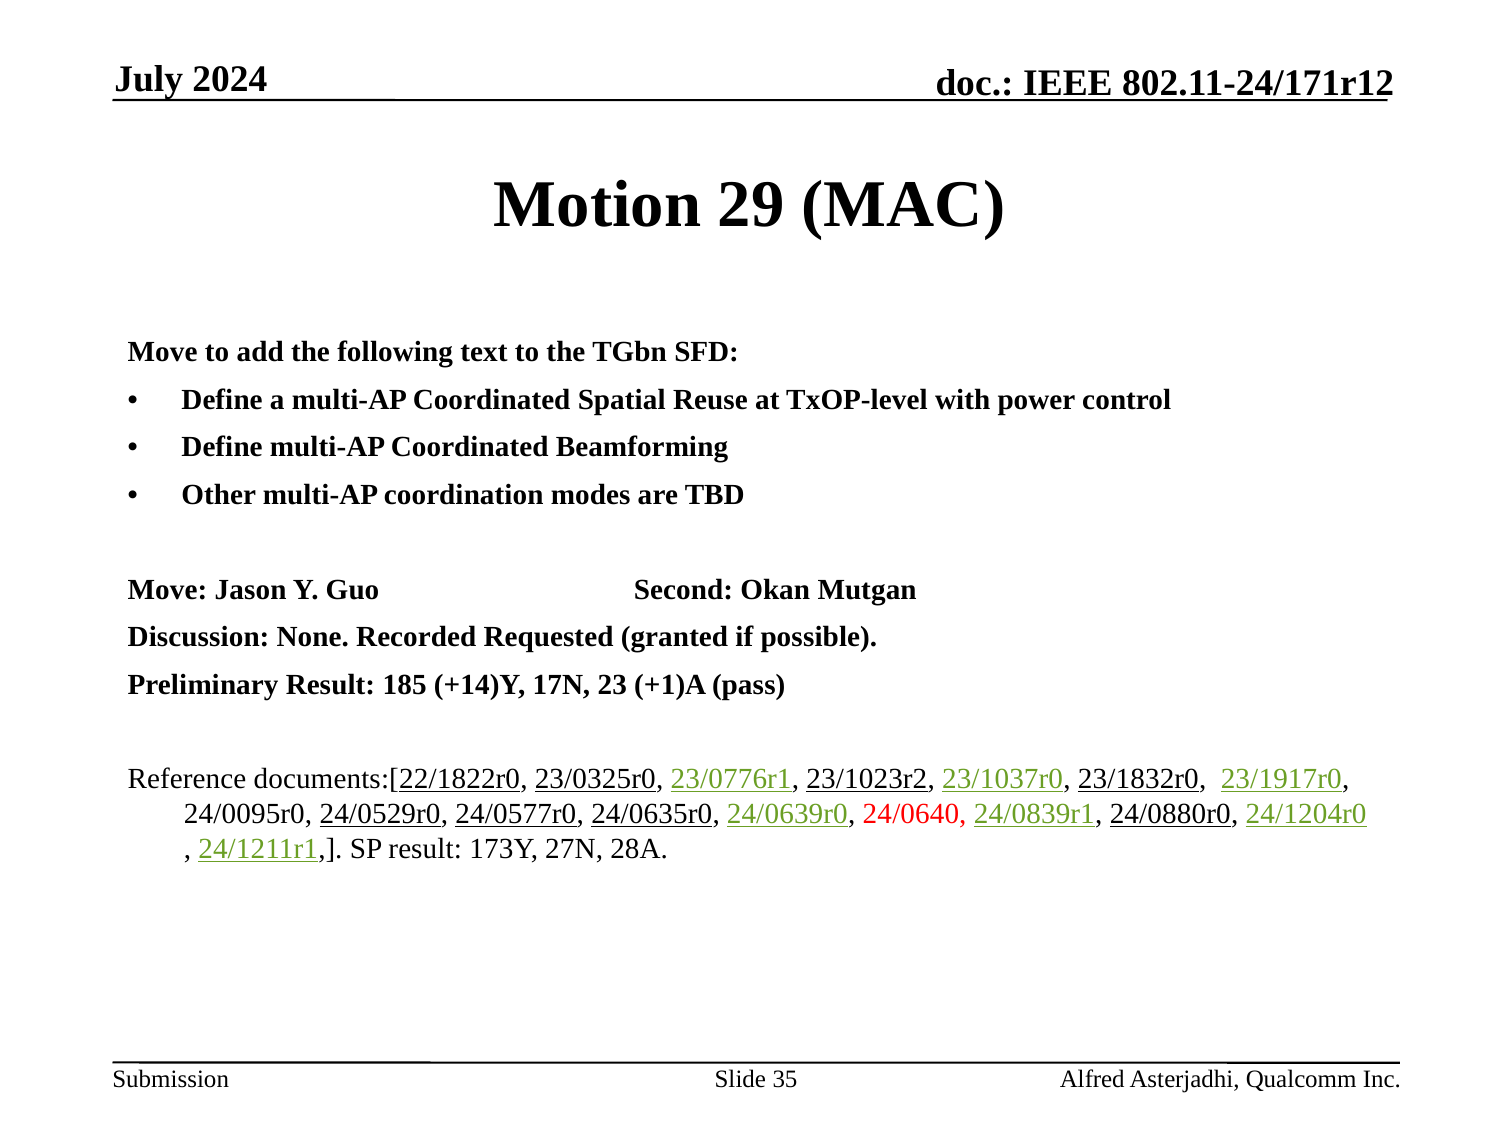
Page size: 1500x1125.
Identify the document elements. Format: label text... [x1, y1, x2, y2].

slide_number Slide 35 [712, 1061, 800, 1123]
footer Alfred Asterjadhi, Qualcomm Inc. [878, 1061, 1402, 1093]
title Motion 29 (MAC) [112, 112, 1388, 288]
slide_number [114, 54, 423, 100]
list Move to add the following text to the TGbn SFD: • Define a multi-AP Coordinated Spatial Reuse at TxOP-level with power control • Define multi-AP Coordinated Beamforming • Other multi-AP coordination modes are TBD Move: Jason Y. Guo Second: Okan Mutgan Discussion: None. Recorded Requested (granted if possible). Preliminary Result: 185 (+14)Y, 17N, 23 (+1)A (pass) Reference documents:[22/1822r0, 23/0325r0, 23/0776r1, 23/1023r2, 23/1037r0, 23/1832r0, 23/1917r0, 24/0095r0, 24/0529r0, 24/0577r0, 24/0635r0, 24/0639r0, 24/0640, 24/0839r1, 24/0880r0, 24/1204r0, 24/1211r1,]. SP result: 173Y, 27N, 28A. [112, 324, 1388, 1000]
